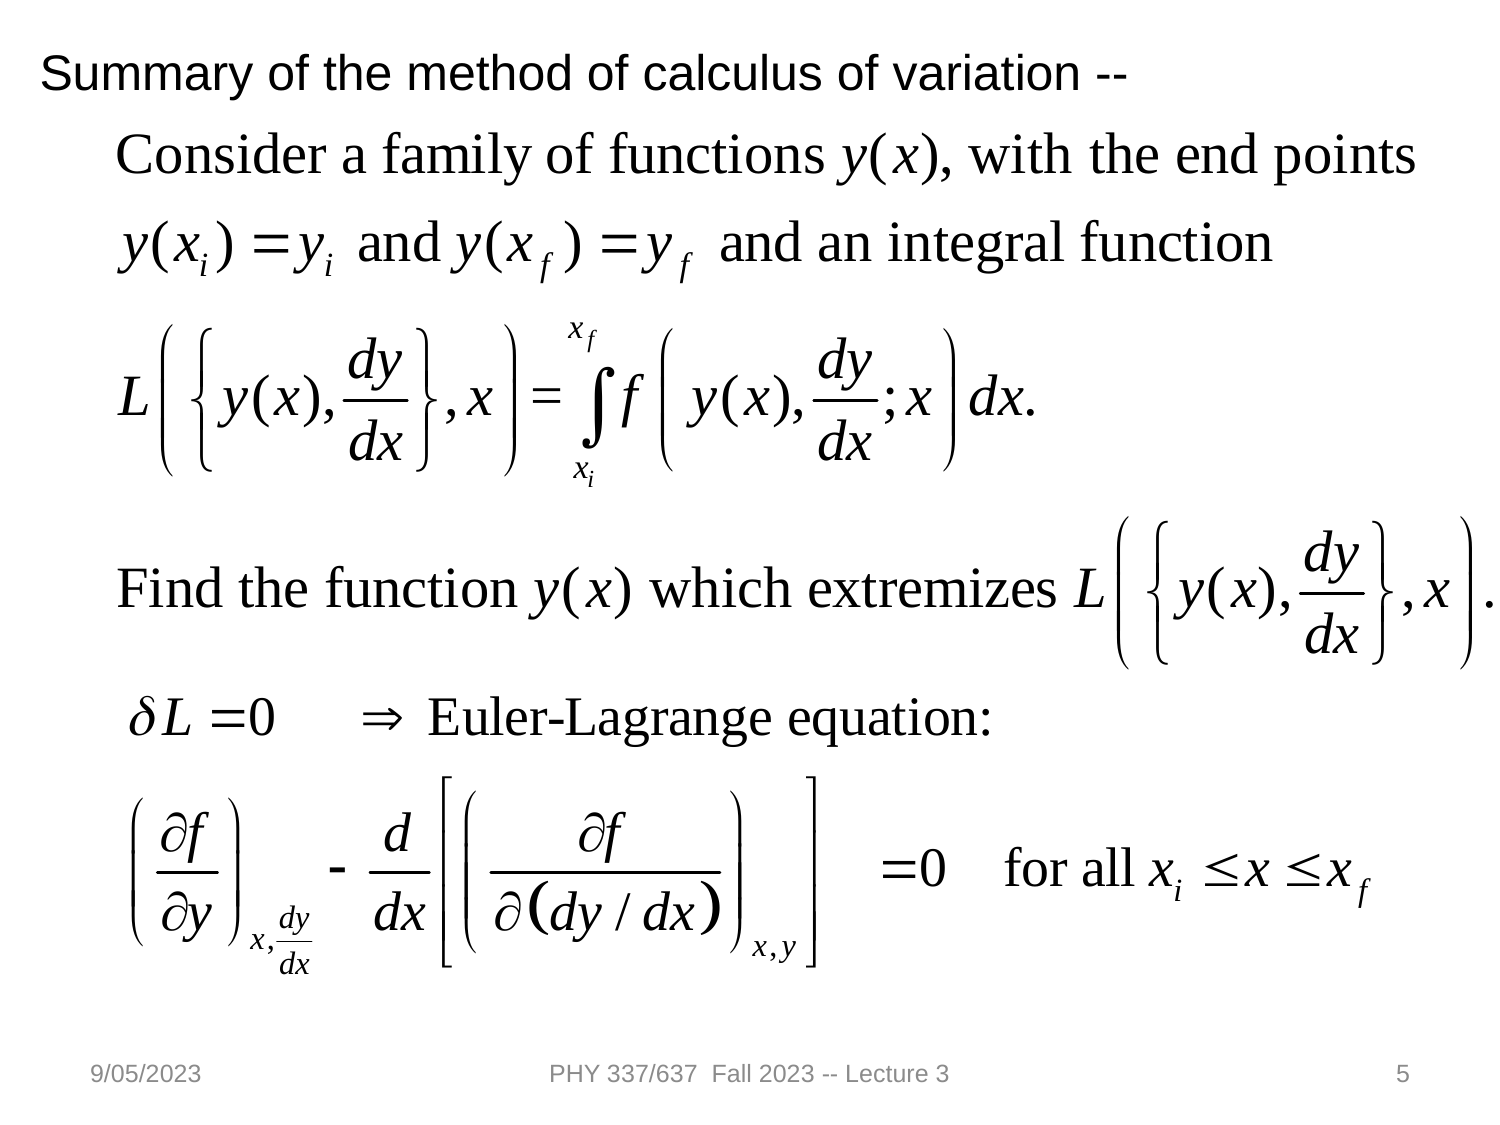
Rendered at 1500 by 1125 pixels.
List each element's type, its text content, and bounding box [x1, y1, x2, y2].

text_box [110, 122, 1500, 680]
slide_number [75, 1042, 425, 1103]
text_box Summary of the method of calculus of variation -- [24, 32, 1375, 108]
slide_number 5 [1074, 1042, 1425, 1103]
footer PHY 337/637 Fall 2023 -- Lecture 3 [512, 1042, 988, 1103]
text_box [123, 688, 1383, 984]
